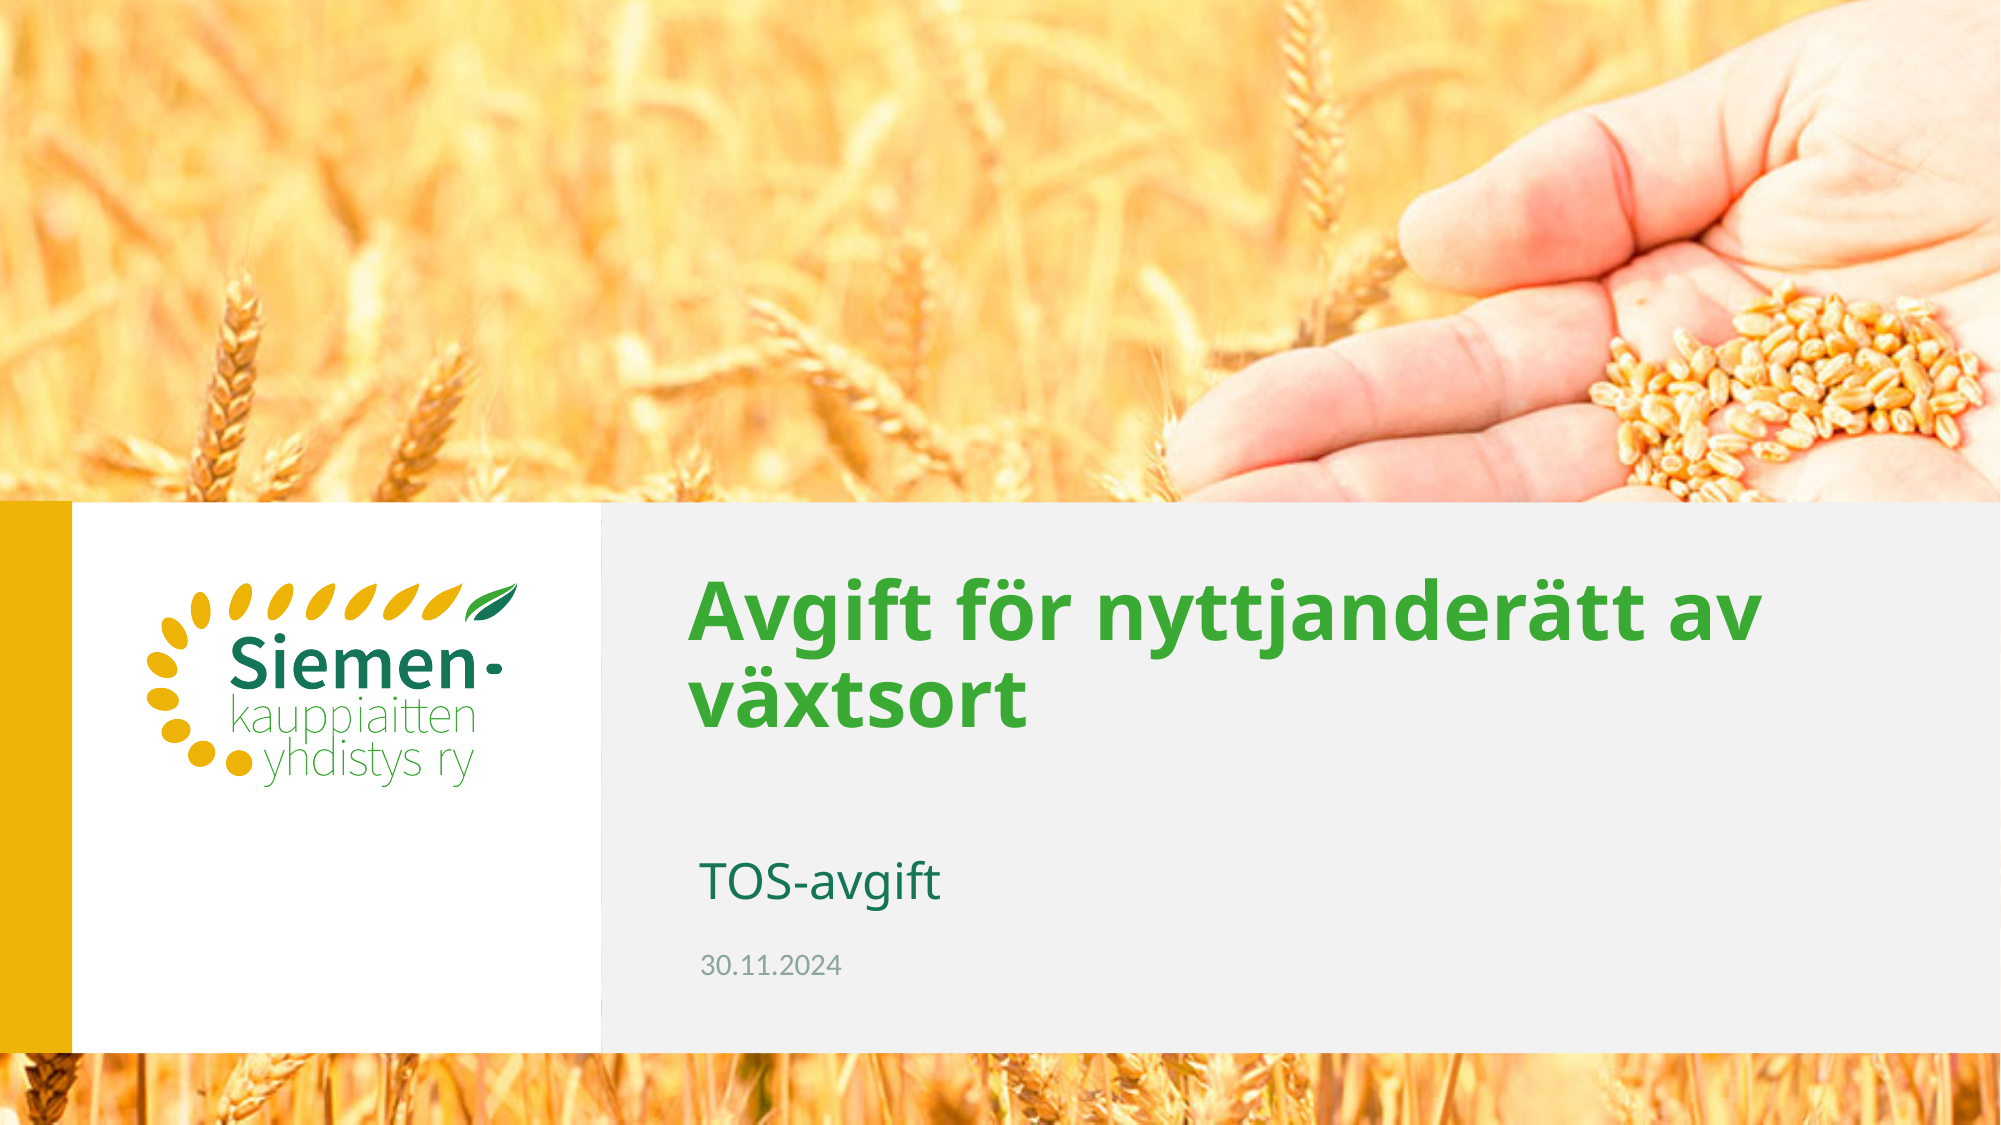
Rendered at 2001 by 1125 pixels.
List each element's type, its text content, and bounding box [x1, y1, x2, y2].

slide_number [685, 932, 1135, 993]
subtitle TOS-avgift [685, 848, 1896, 933]
picture [0, 0, 2001, 1125]
picture [122, 545, 542, 825]
title Avgift för nyttjanderätt av växtsort [673, 562, 1896, 754]
